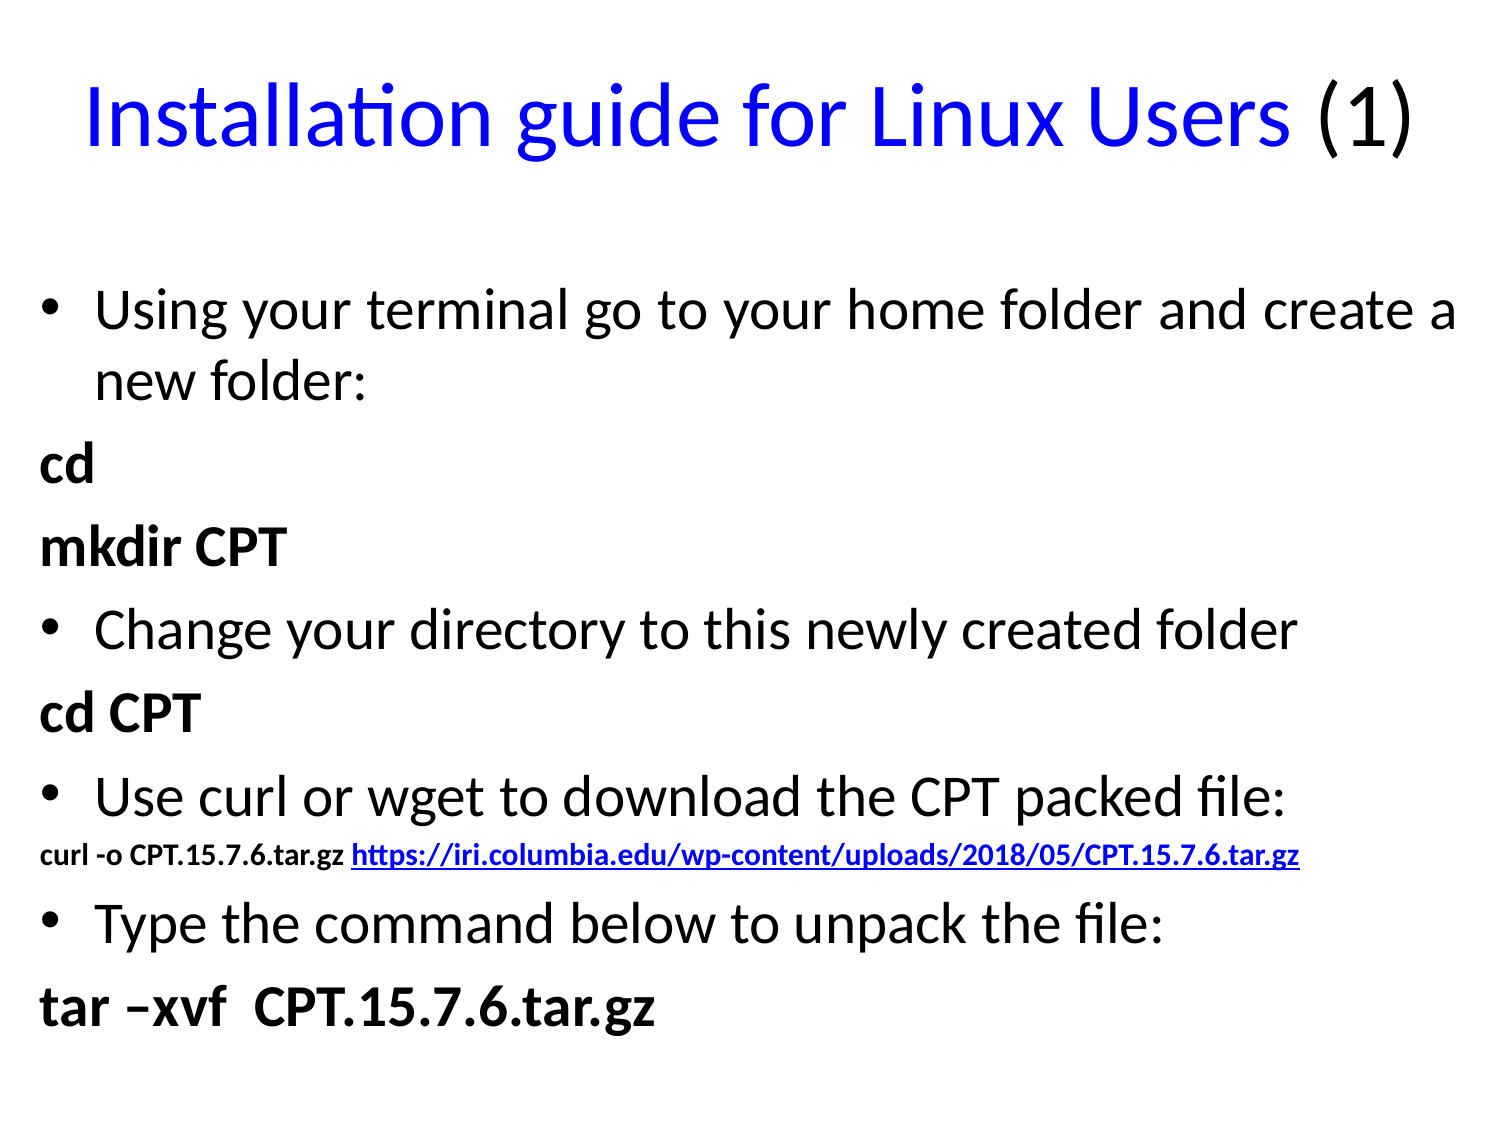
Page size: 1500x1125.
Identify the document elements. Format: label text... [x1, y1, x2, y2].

list Using your terminal go to your home folder and create a new folder: cd mkdir CPT Change your directory to this newly created folder cd CPT Use curl or wget to download the CPT packed file: curl -o CPT.15.7.6.tar.gz https://iri.columbia.edu/wp-content/uploads/2018/05/CPT.15.7.6.tar.gz Type the command below to unpack the file: tar –xvf CPT.15.7.6.tar.gz [24, 262, 1475, 1050]
title Installation guide for Linux Users (1) [0, 45, 1500, 233]
